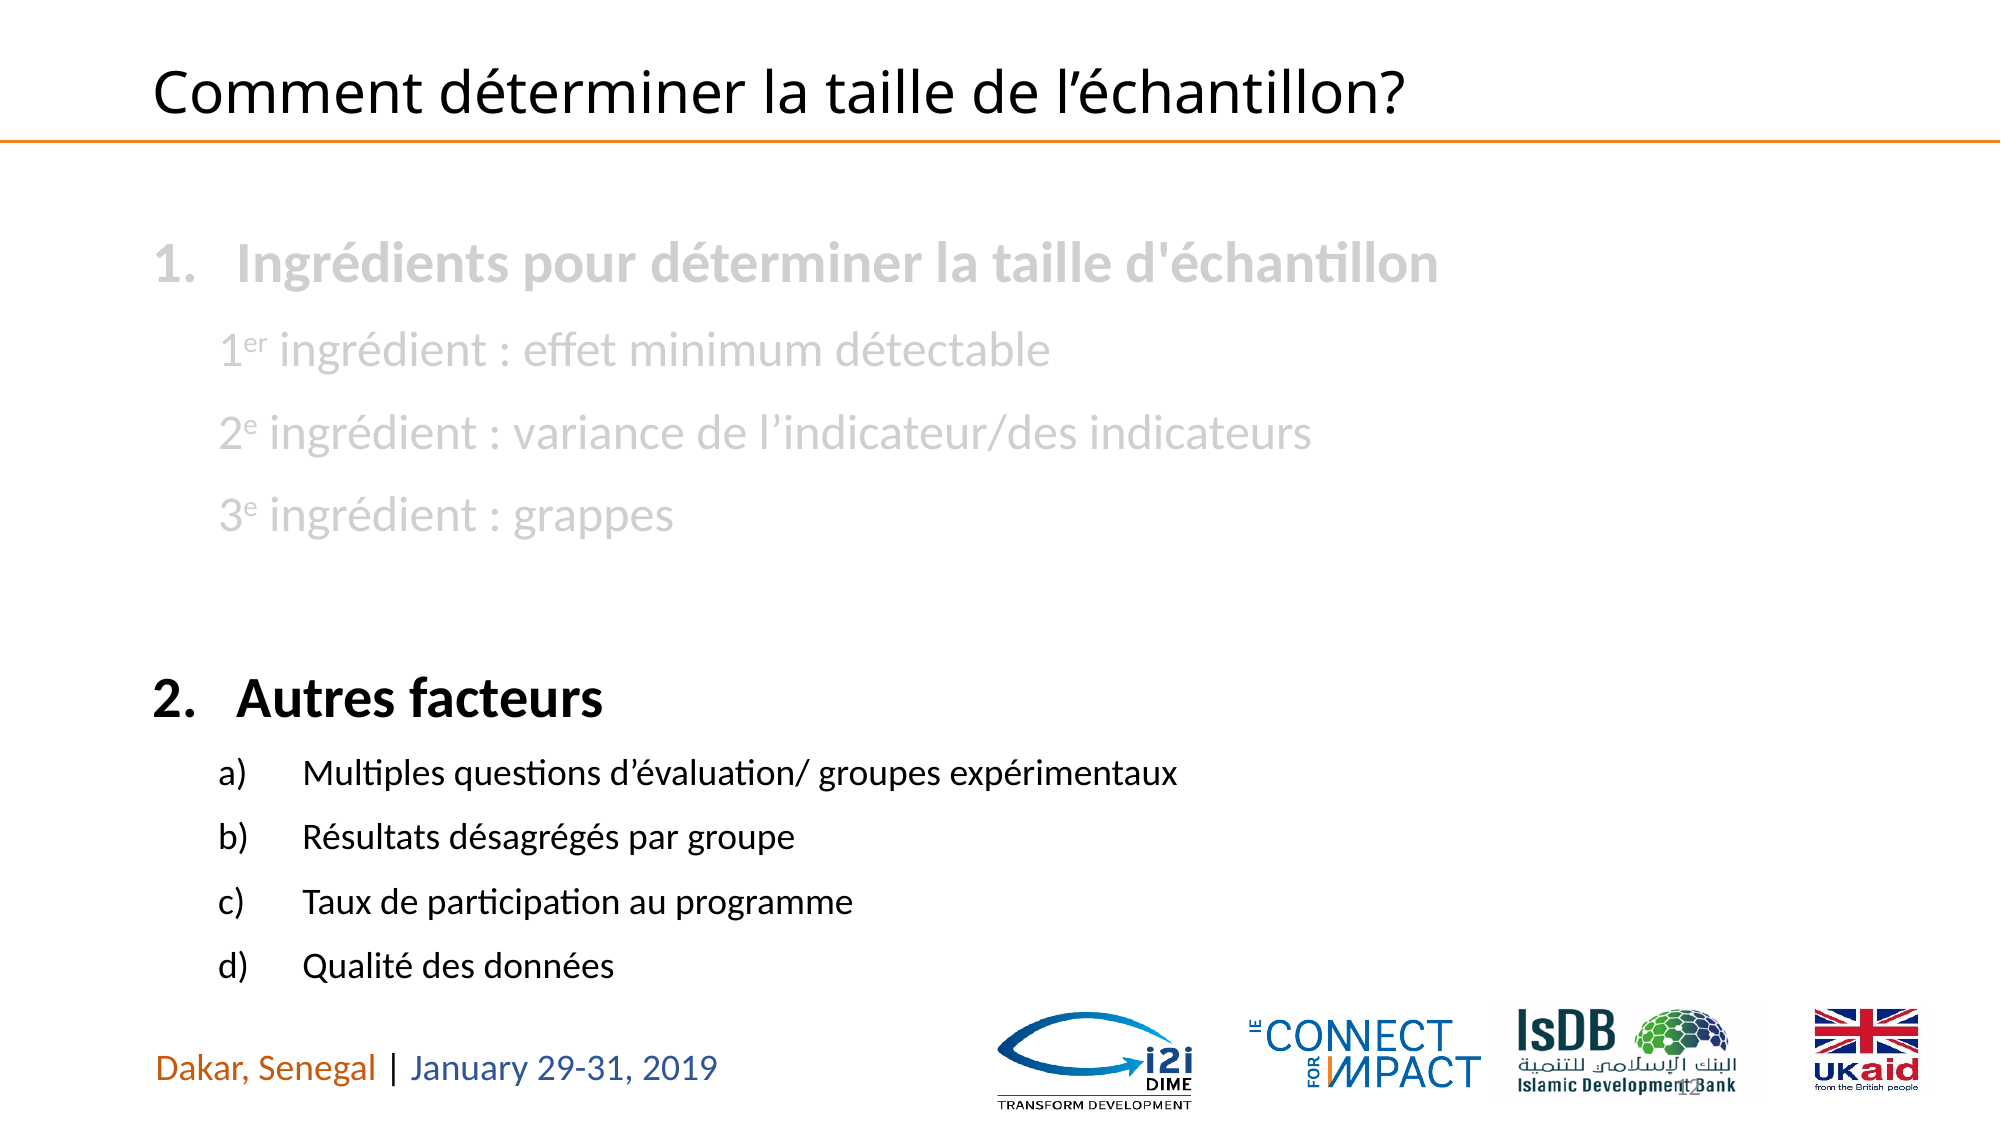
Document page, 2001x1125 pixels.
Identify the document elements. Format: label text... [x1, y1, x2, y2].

picture [996, 1014, 1194, 1110]
slide_number 12 [1595, 1062, 1717, 1108]
list Ingrédients pour déterminer la taille d'échantillon 1er ingrédient : effet minimum détectable 2e ingrédient : variance de l’indicateur/des indicateurs 3e ingrédient : grappes Autres facteurs Multiples questions d’évaluation/ groupes expérimentaux Résultats désagrégés par groupe Taux de participation au programme Qualité des données [137, 203, 1863, 1014]
title Comment déterminer la taille de l’échantillon? [137, 15, 1675, 174]
picture [1227, 1014, 1764, 1103]
picture [1796, 995, 1938, 1103]
